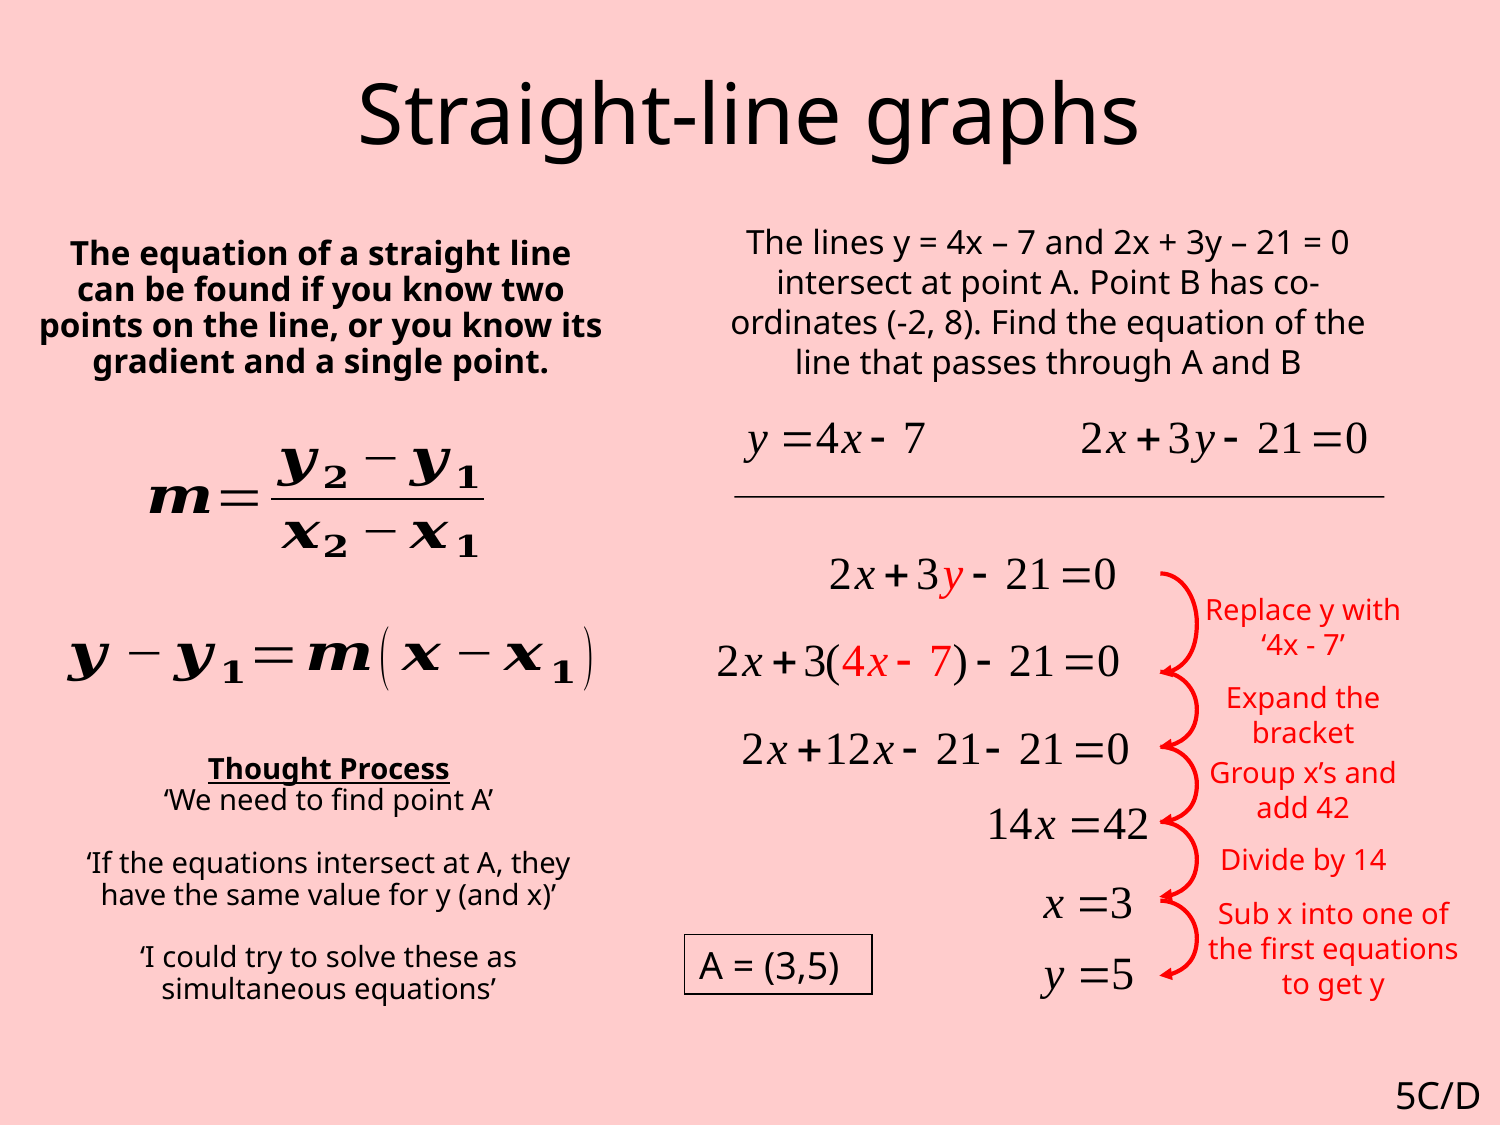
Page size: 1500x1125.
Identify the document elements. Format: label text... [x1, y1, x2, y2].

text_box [734, 721, 1139, 776]
text_box A = (3,5) [684, 934, 872, 995]
text_box [1159, 900, 1184, 981]
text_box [821, 546, 1126, 609]
text_box [1159, 821, 1189, 902]
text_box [735, 410, 936, 473]
text_box [1159, 746, 1171, 823]
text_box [1032, 946, 1141, 1009]
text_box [984, 796, 1158, 851]
text_box Thought Process ‘We need to find point A’ ‘If the equations intersect at A, they have the same value for y (and x)’ ‘I could try to solve these as simultaneous equations’ [37, 746, 621, 1048]
text_box 5C/D [1380, 1064, 1497, 1125]
text_box [1159, 671, 1171, 748]
text_box Group x’s and add 42 [1171, 746, 1435, 832]
text_box The lines y = 4x – 7 and 2x + 3y – 21 = 0 intersect at point A. Point B has co-ordinates (-2, 8). Find the equation of the line that passes through A and B [692, 214, 1405, 389]
list The equation of a straight line can be found if you know two points on the line, or you know its gradient and a single point. [23, 229, 619, 1014]
text_box Divide by 14 [1171, 834, 1435, 884]
title Straight-line graphs [103, 35, 1397, 199]
text_box [1159, 573, 1183, 674]
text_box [1073, 410, 1378, 473]
text_box Sub x into one of the first equations to get y [1184, 888, 1483, 1008]
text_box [1034, 875, 1139, 930]
text_box Replace y with ‘4x - 7’ [1171, 584, 1435, 669]
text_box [709, 634, 1129, 696]
text_box Expand the bracket [1171, 671, 1435, 746]
